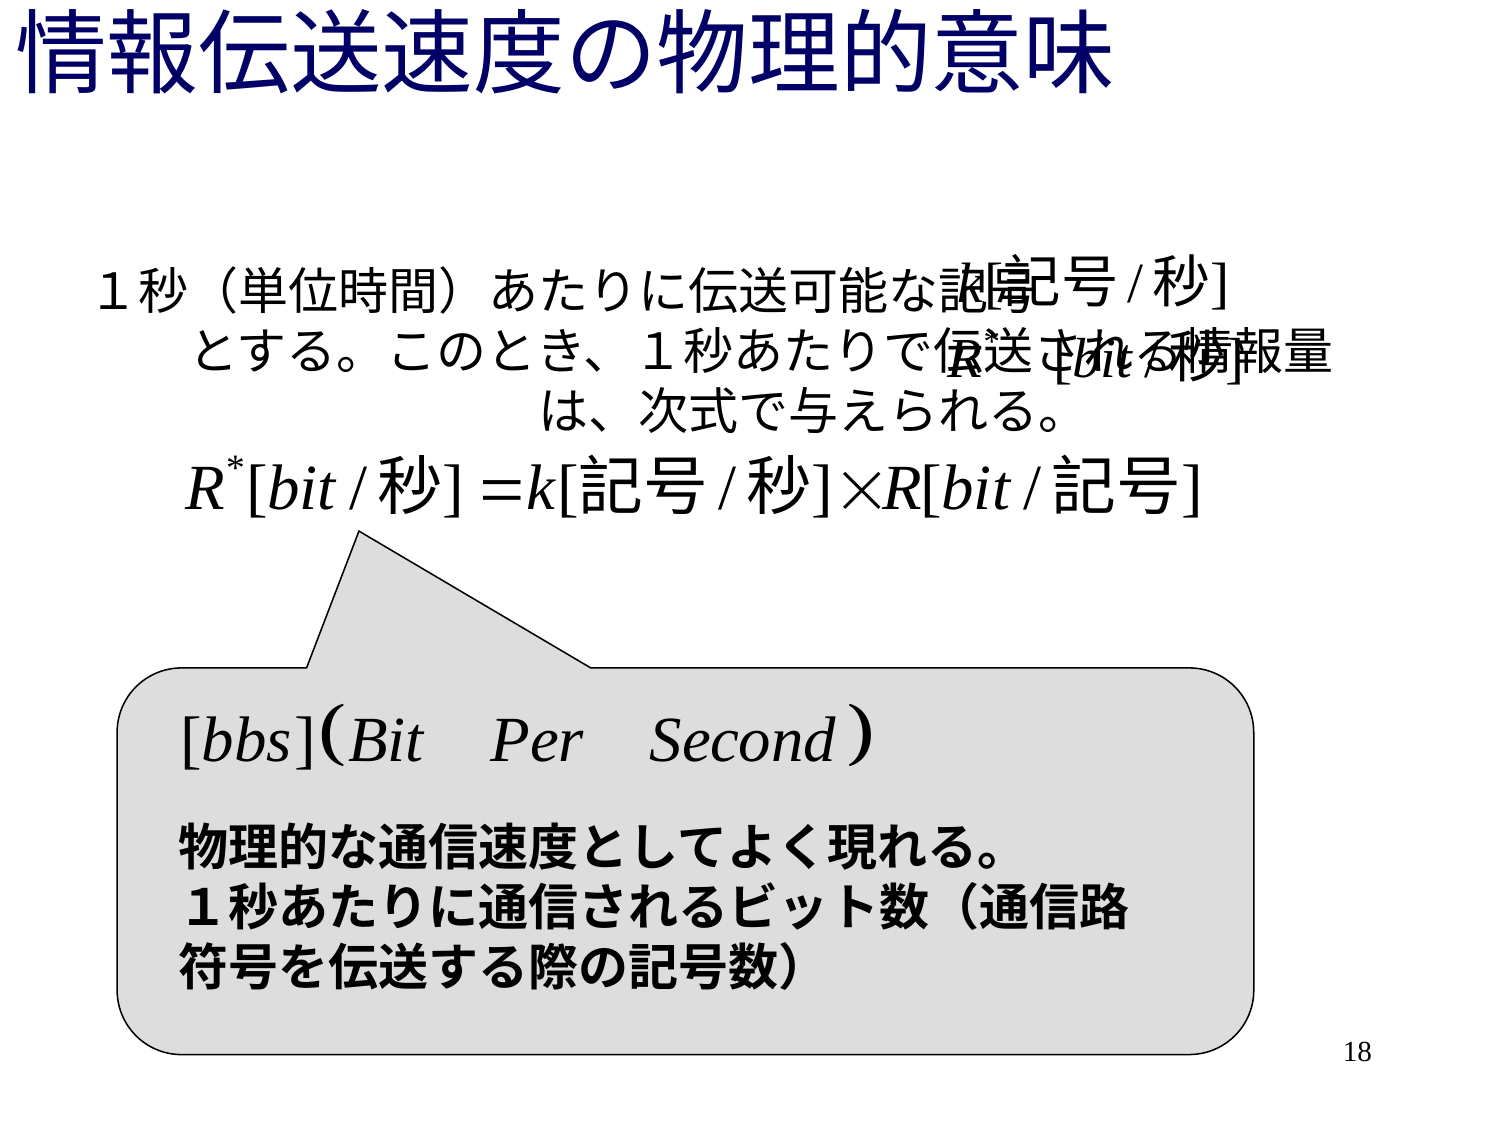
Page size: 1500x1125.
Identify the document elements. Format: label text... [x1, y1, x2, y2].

title 情報伝送速度の物理的意味 [0, 0, 1500, 101]
slide_number 18 [1074, 1024, 1388, 1101]
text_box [948, 245, 1237, 314]
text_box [937, 316, 1251, 402]
text_box 物理的な通信速度としてよく現れる。 １秒あたりに通信されるビット数（通信路符号を伝送する際の記号数） [163, 808, 1184, 1004]
text_box １秒（単位時間）あたりに伝送可能な記号 とする。このとき、１秒あたりで伝送される情報量 は、次式で与えられる。 [73, 252, 1411, 447]
text_box [117, 545, 1254, 1055]
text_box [173, 439, 1212, 537]
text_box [175, 691, 879, 799]
